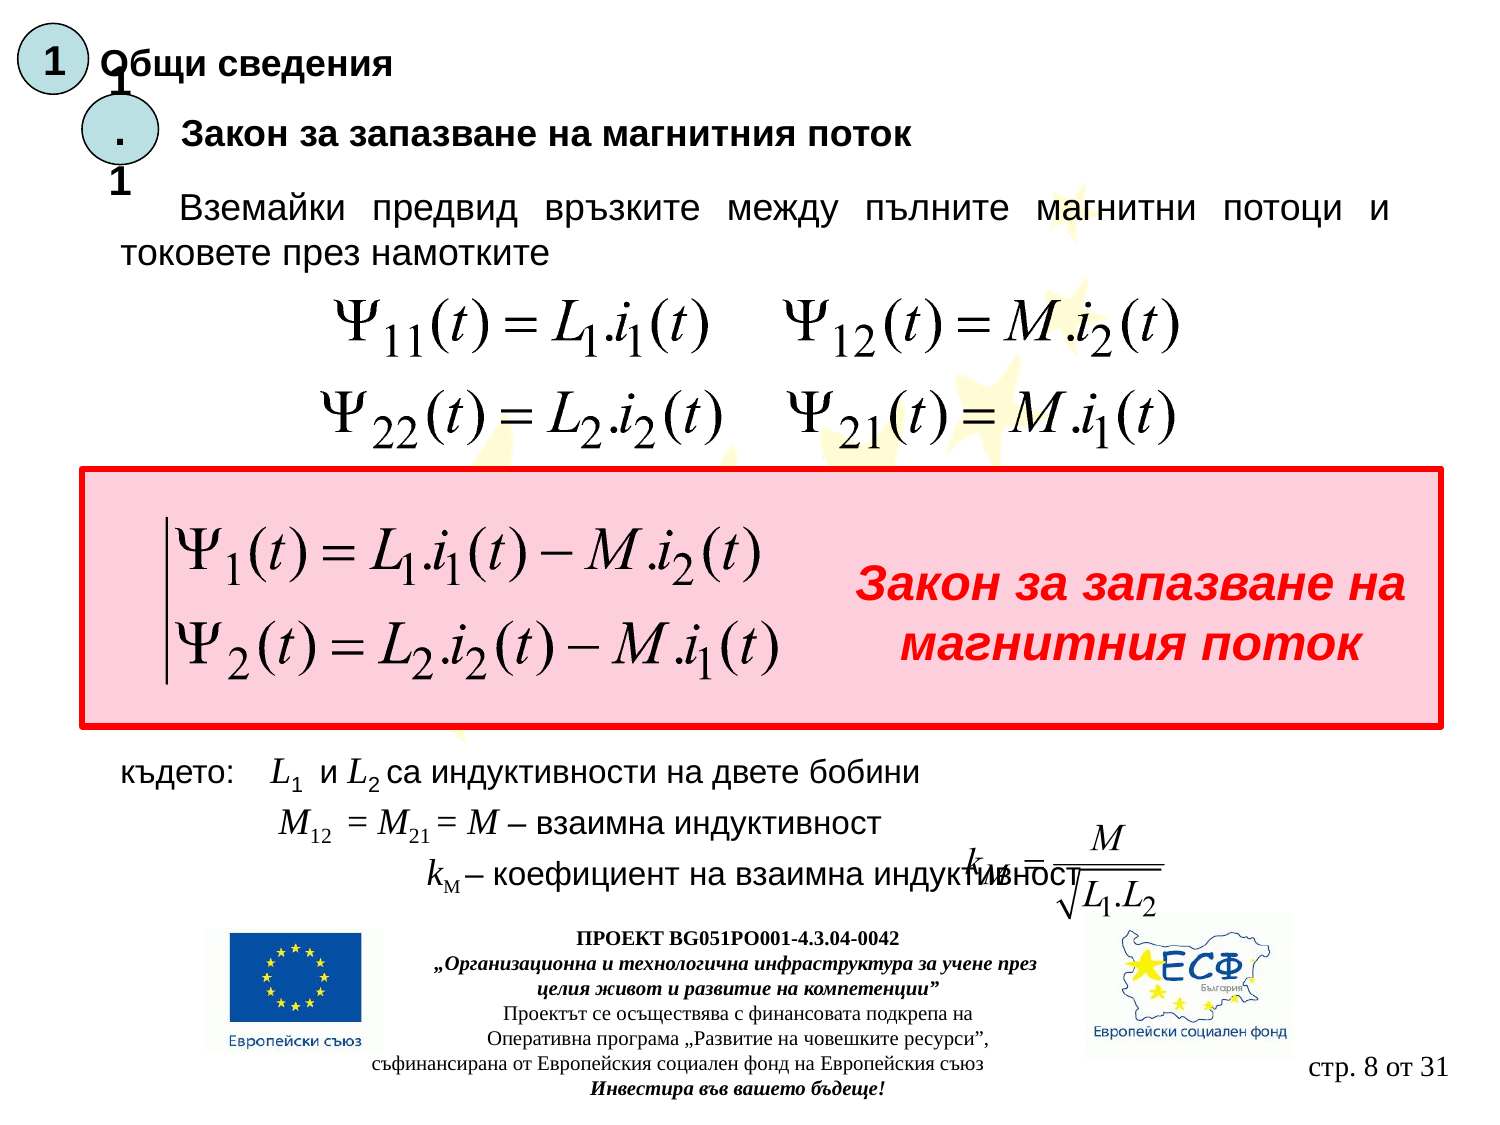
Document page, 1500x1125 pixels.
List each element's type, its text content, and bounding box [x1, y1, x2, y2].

text_box 1.1 [81, 93, 159, 165]
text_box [105, 738, 1395, 927]
footer ПРОЕКТ BG051PO001-4.3.04-0042 „Организационна и технологична инфраструктура за учене през целия живот и развитие на компетенции” Проектът се осъществява с финансовата подкрепа на Оперативна програма „Развитие на човешките ресурси”, съфинансирана от Европейския социален фонд на Европейския съюз Инвестира във вашето бъдеще! [159, 933, 1317, 1102]
picture [240, 730, 1199, 738]
text_box 1 [17, 23, 89, 95]
text_box Вземайки предвид връзките между пълните магнитни потоци и токовете през намотките [105, 175, 1407, 282]
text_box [81, 468, 1442, 727]
text_box Закон за запазване на магнитния поток [165, 101, 936, 162]
picture [240, 280, 1199, 466]
text_box Общи сведения [84, 30, 413, 92]
